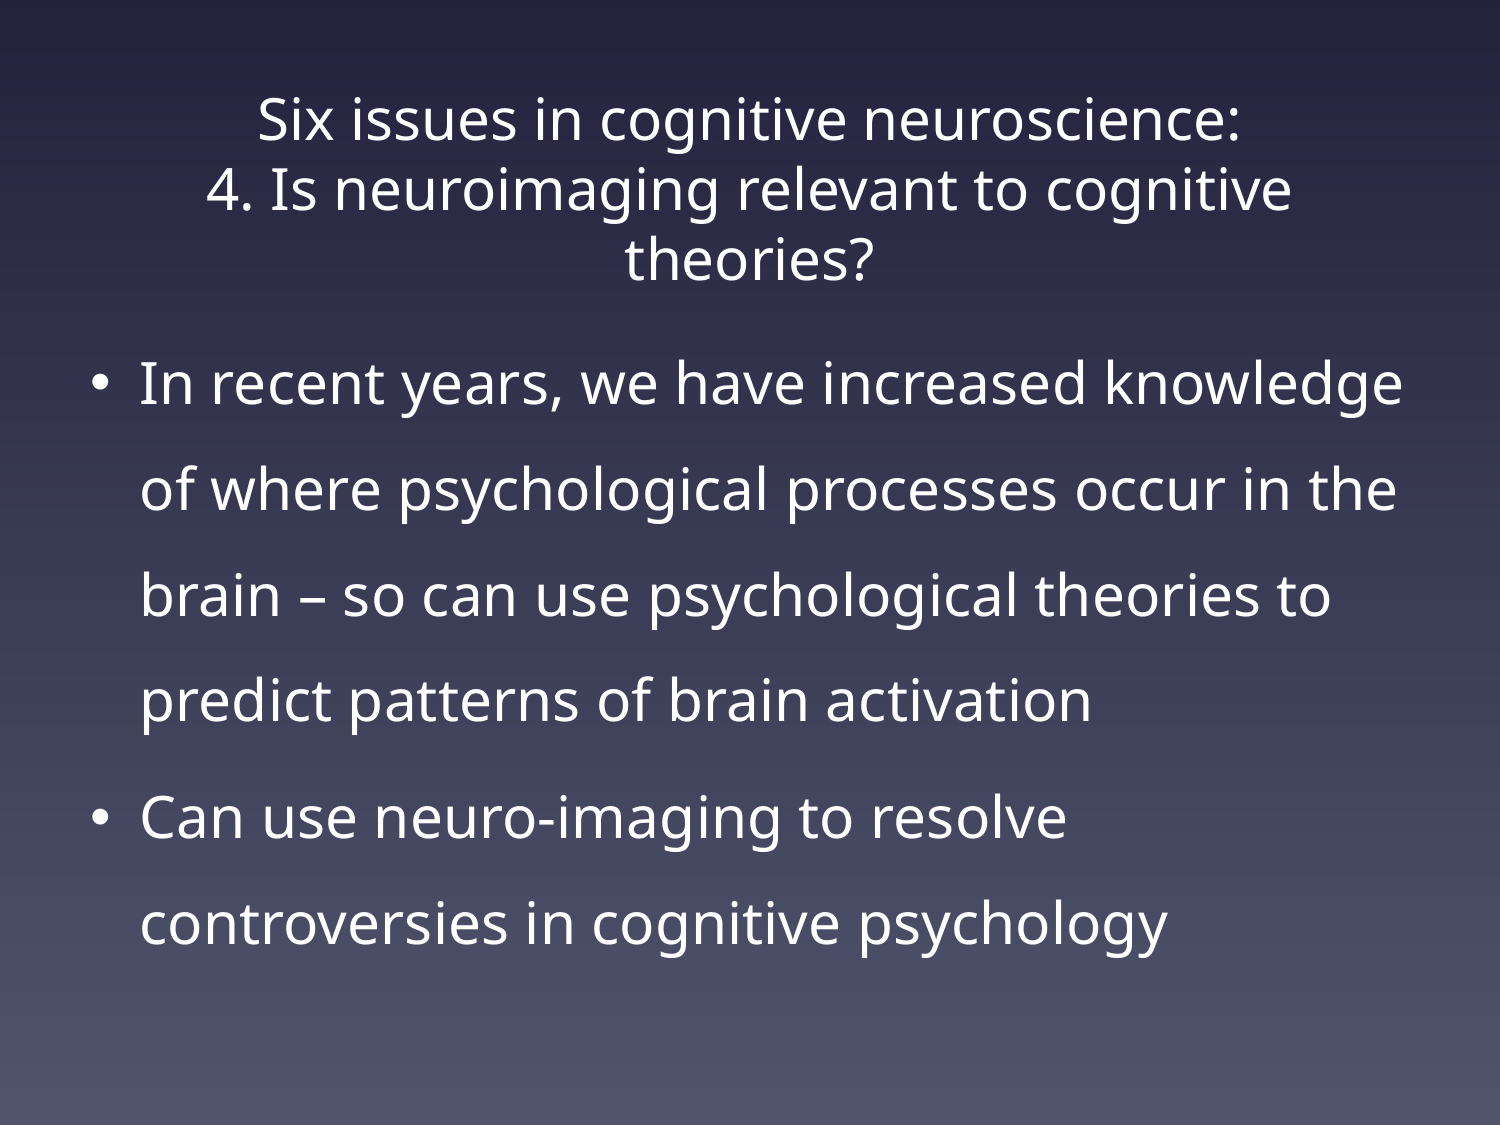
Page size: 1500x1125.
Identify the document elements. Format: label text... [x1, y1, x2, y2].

title Six issues in cognitive neuroscience: 4. Is neuroimaging relevant to cognitive theories? [75, 75, 1425, 262]
list In recent years, we have increased knowledge of where psychological processes occur in the brain – so can use psychological theories to predict patterns of brain activation Can use neuro-imaging to resolve controversies in cognitive psychology [75, 262, 1425, 1005]
